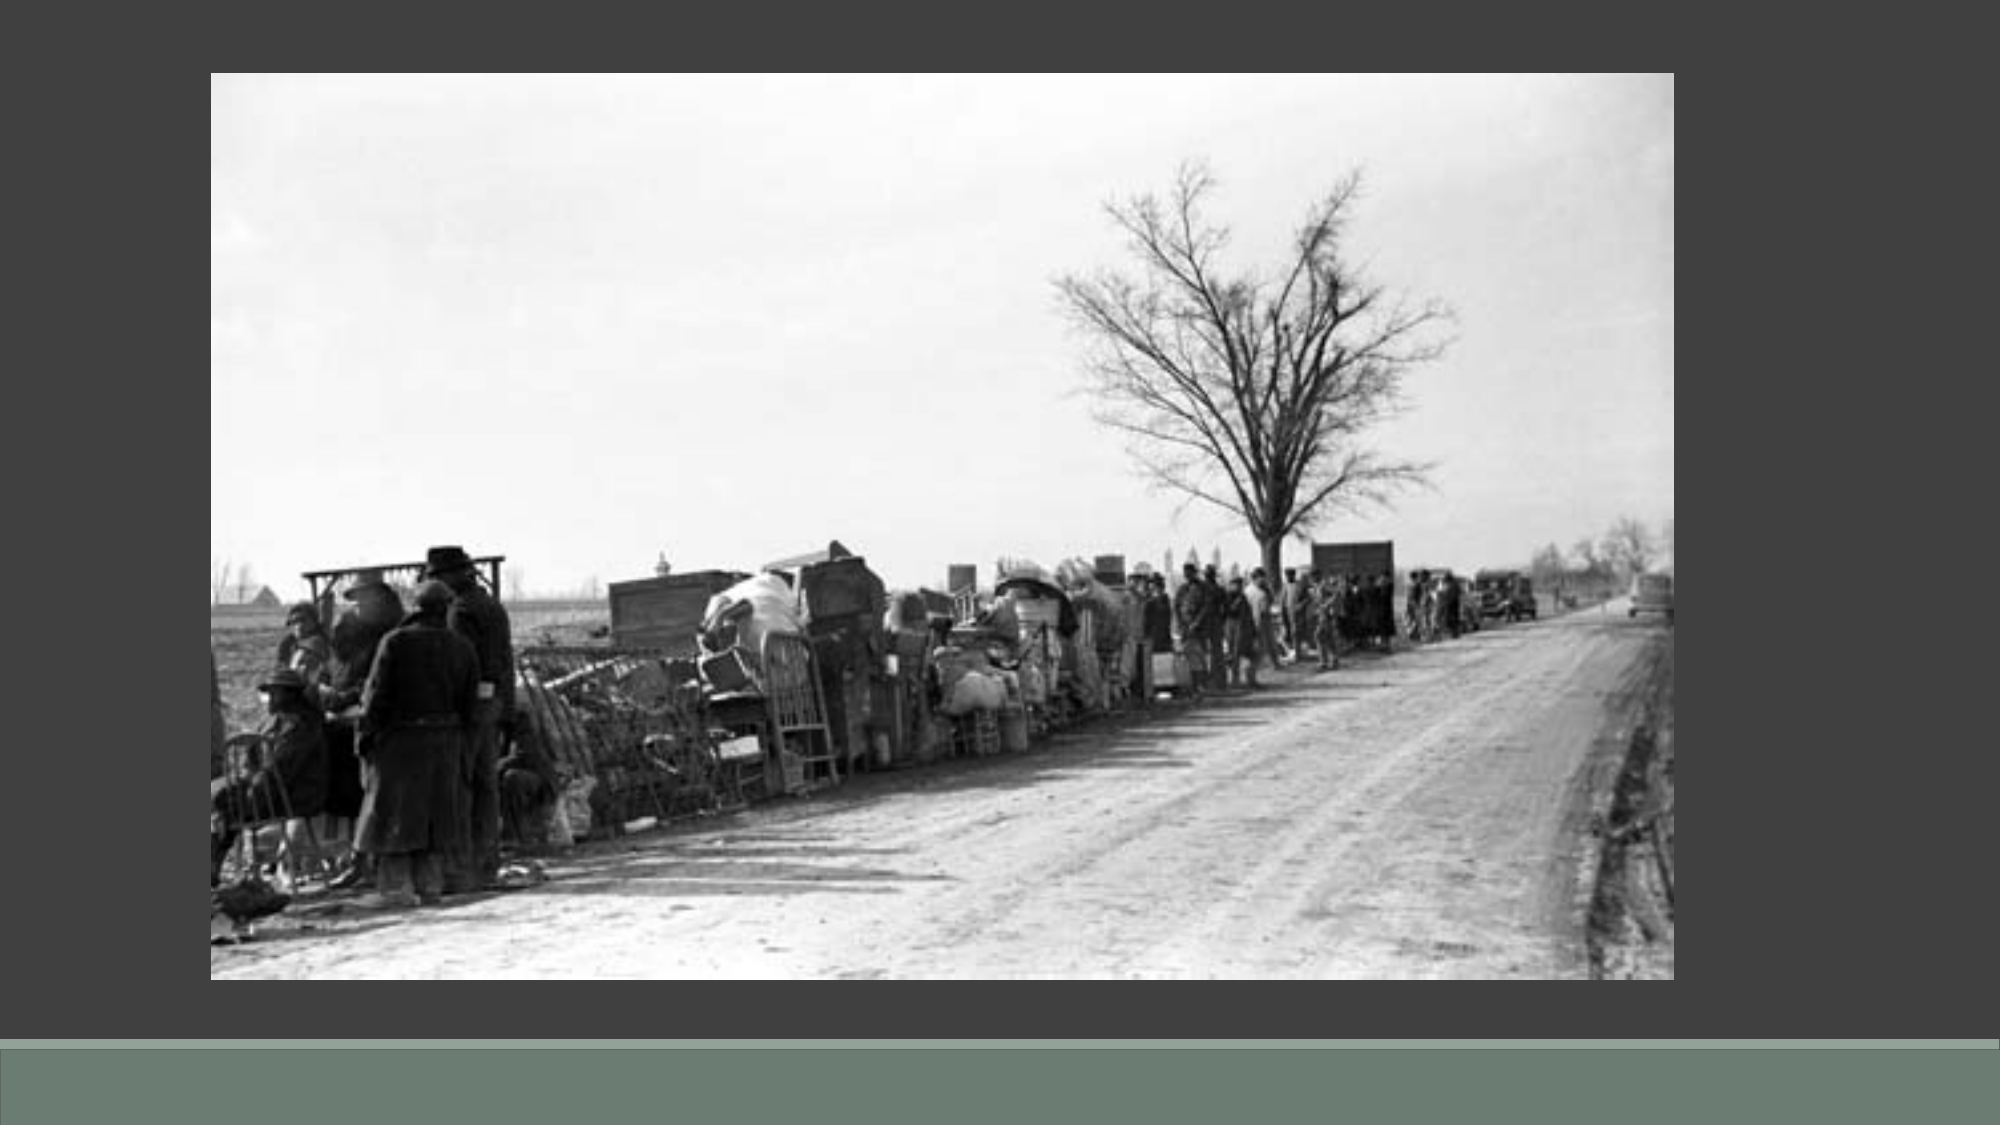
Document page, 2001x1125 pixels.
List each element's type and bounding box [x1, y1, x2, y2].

picture [210, 72, 1674, 981]
